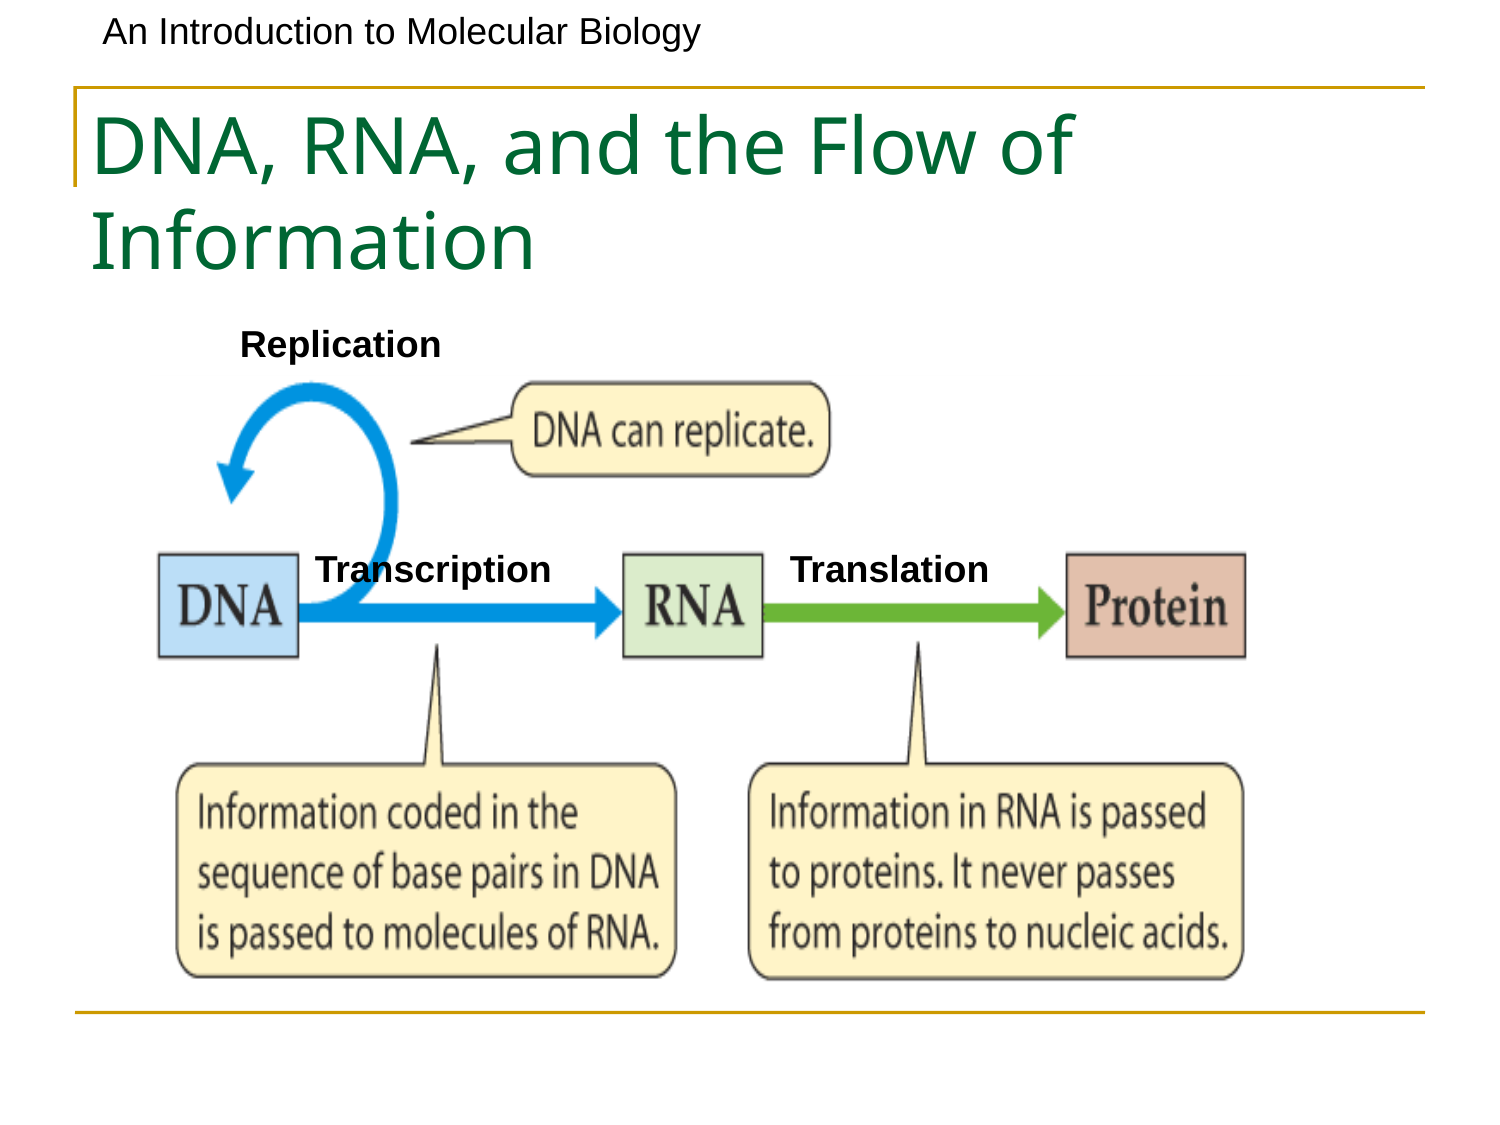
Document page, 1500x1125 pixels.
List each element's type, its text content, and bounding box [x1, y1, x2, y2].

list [149, 374, 1251, 986]
title DNA, RNA, and the Flow of Information [74, 87, 1426, 233]
text_box Replication [225, 312, 500, 373]
